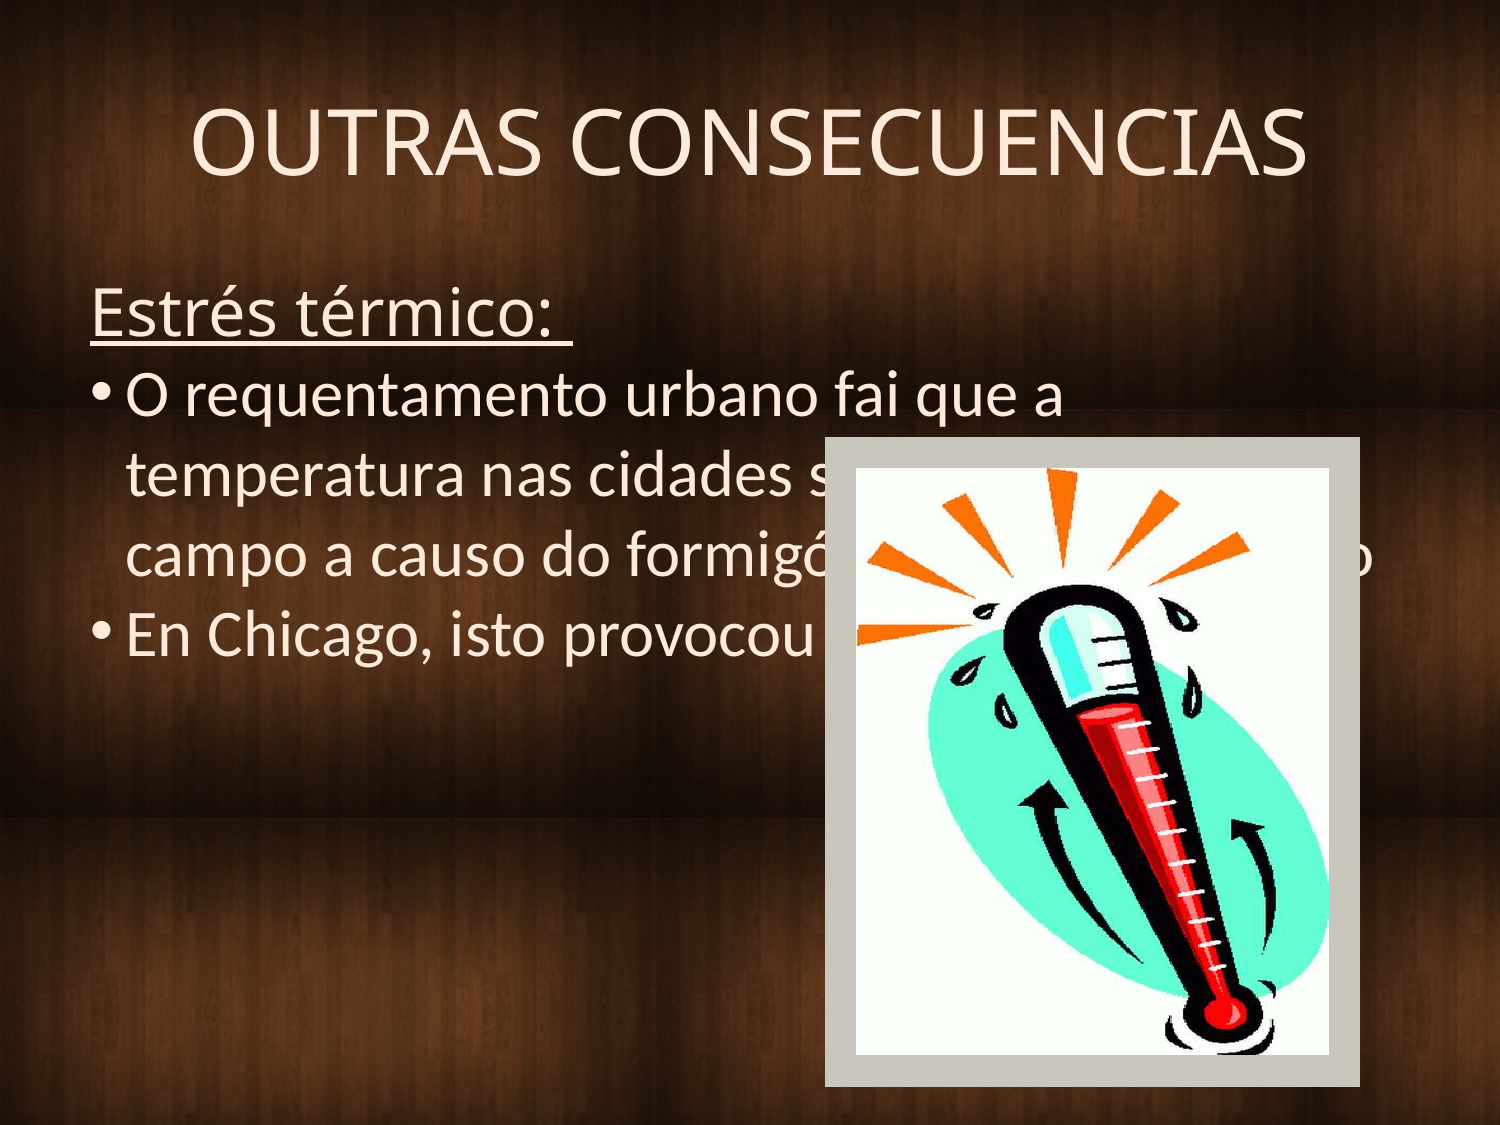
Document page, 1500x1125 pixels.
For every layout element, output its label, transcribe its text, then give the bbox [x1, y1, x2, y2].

picture [0, 0, 1500, 1125]
text_box OUTRAS CONSECUENCIAS [75, 45, 1425, 233]
text_box Estrés térmico: O requentamento urbano fai que a temperatura nas cidades sexa maior que no campo a causo do formigón e do asfalto negro En Chicago, isto provocou 700 mortes [75, 262, 1425, 1005]
